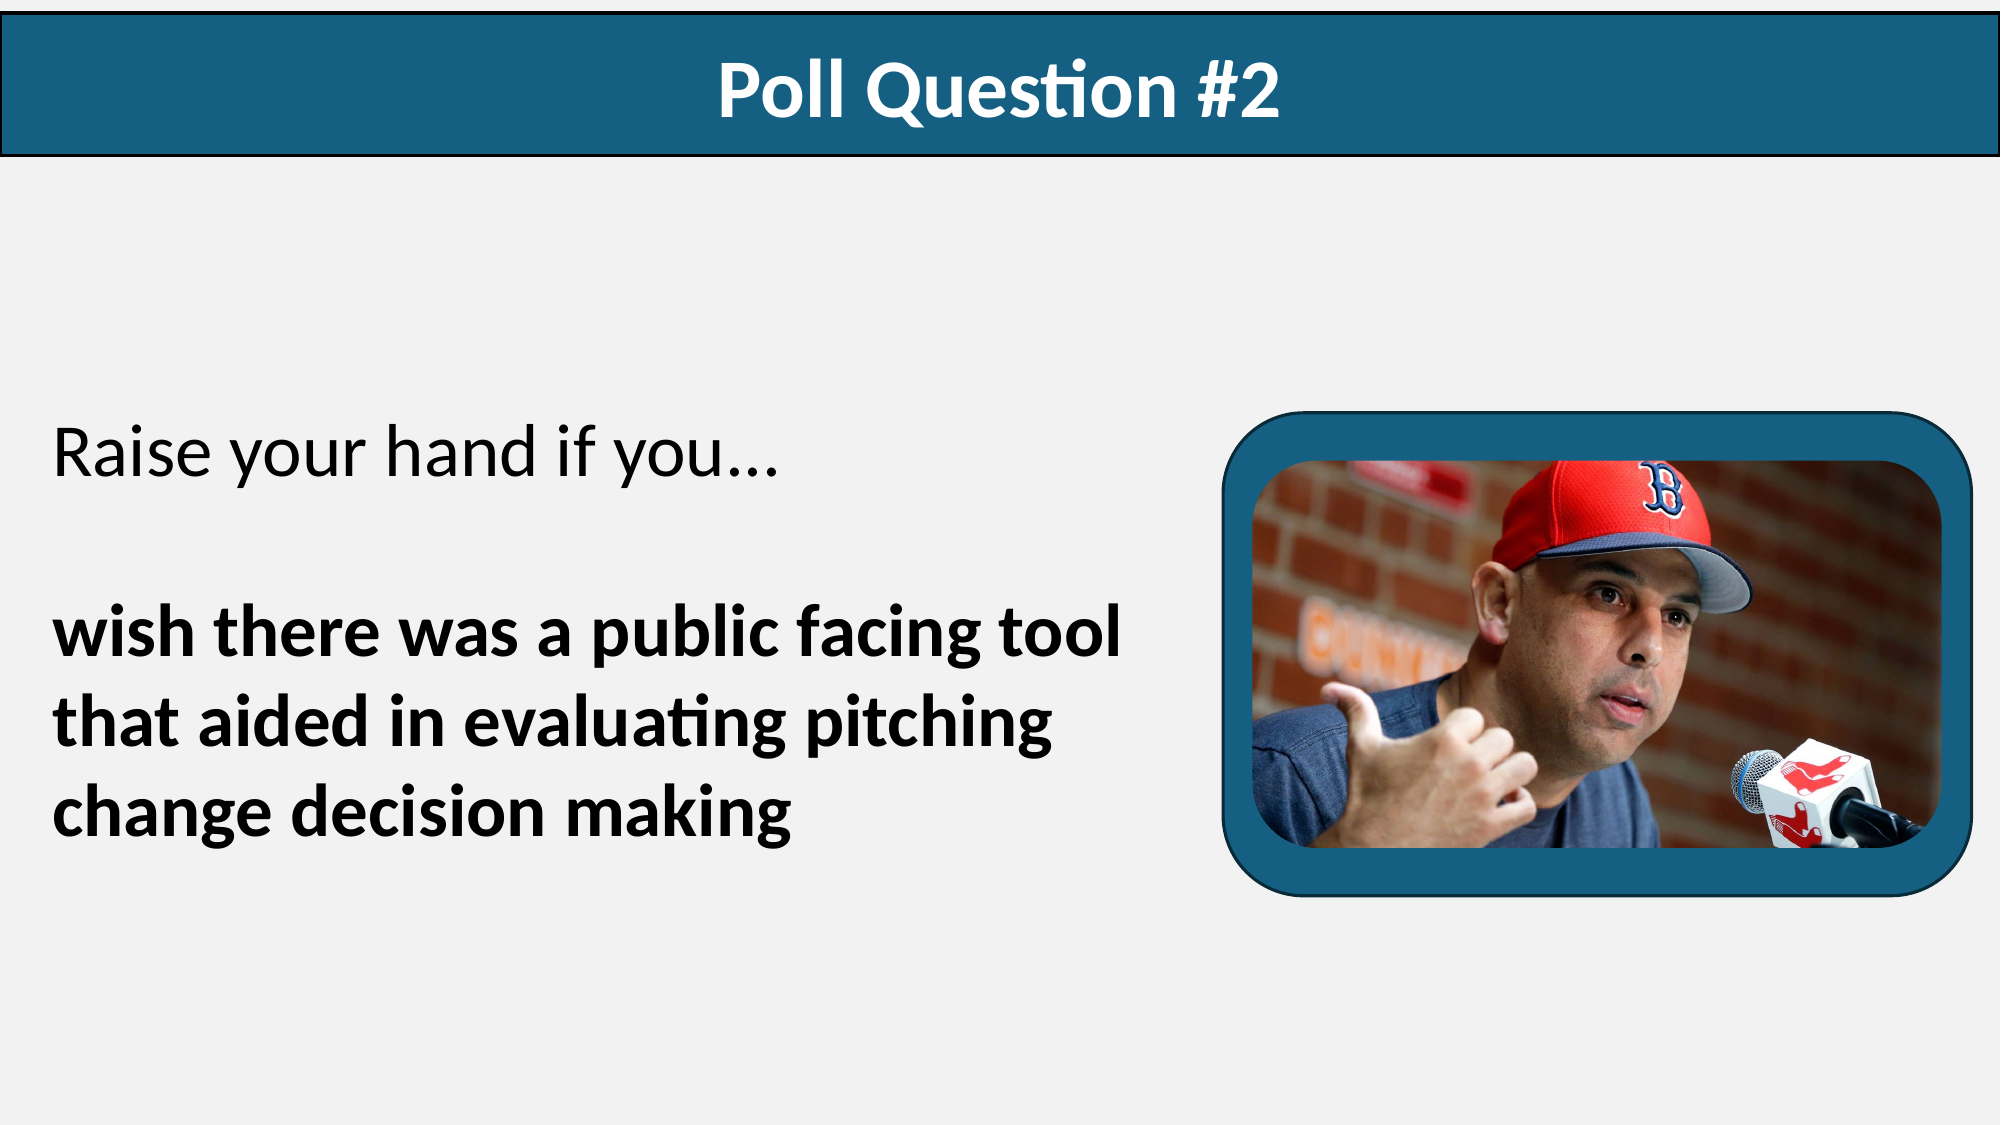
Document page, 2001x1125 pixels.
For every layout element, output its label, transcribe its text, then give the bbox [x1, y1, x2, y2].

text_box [1222, 412, 1973, 897]
text_box Raise your hand if you... wish there was a public facing tool that aided in evaluating pitching change decision making [37, 393, 1193, 859]
text_box Poll Question #2 [0, 11, 2000, 157]
